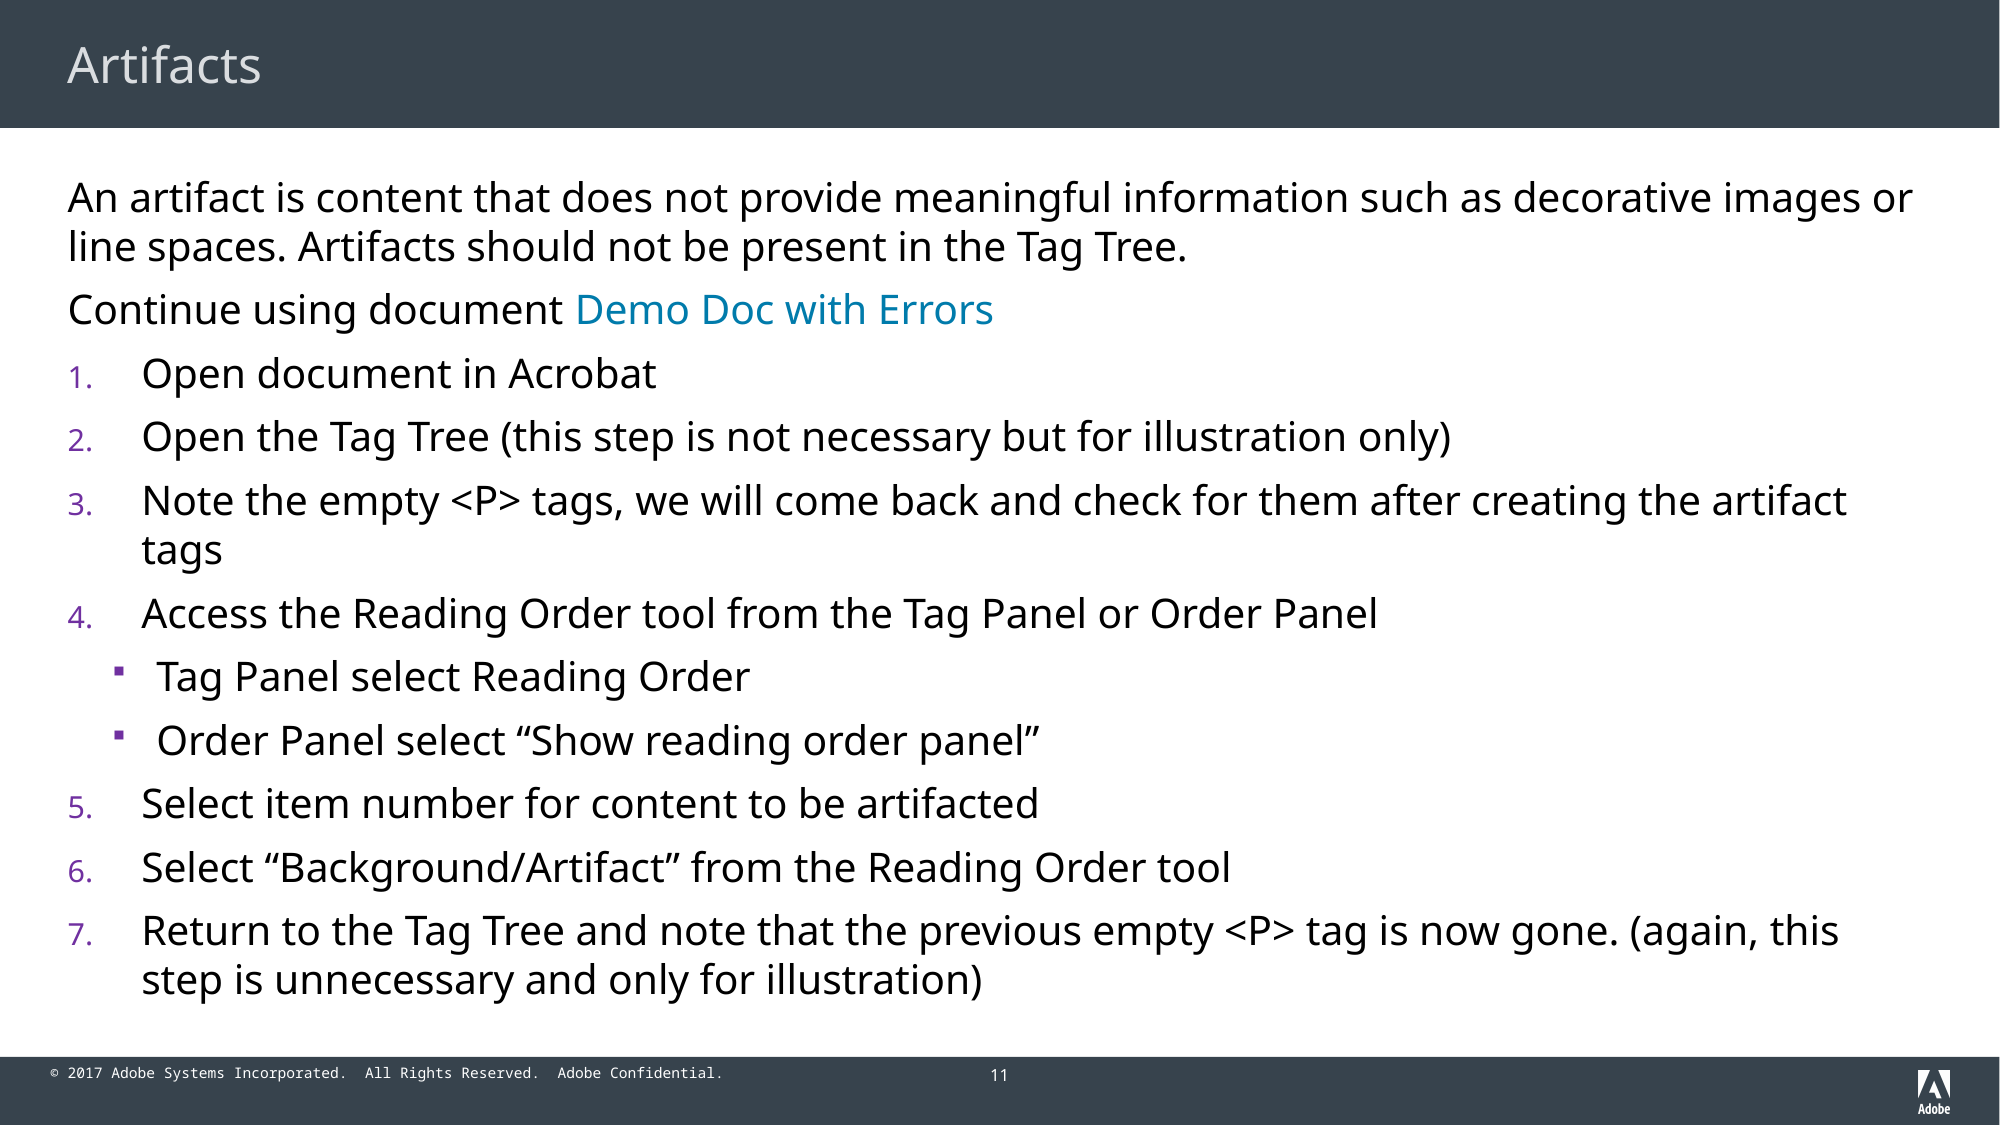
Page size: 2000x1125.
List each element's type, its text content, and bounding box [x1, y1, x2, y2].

list An artifact is content that does not provide meaningful information such as decorative images or line spaces. Artifacts should not be present in the Tag Tree. Continue using document Demo Doc with Errors Open document in Acrobat Open the Tag Tree (this step is not necessary but for illustration only) Note the empty <P> tags, we will come back and check for them after creating the artifact tags Access the Reading Order tool from the Tag Panel or Order Panel Tag Panel select Reading Order Order Panel select “Show reading order panel” Select item number for content to be artifacted Select “Background/Artifact” from the Reading Order tool Return to the Tag Tree and note that the previous empty <P> tag is now gone. (again, this step is unnecessary and only for illustration) [49, 162, 1950, 1013]
title Artifacts [49, 30, 1950, 98]
slide_number 11 [916, 1062, 1083, 1091]
picture [1918, 1070, 1950, 1114]
